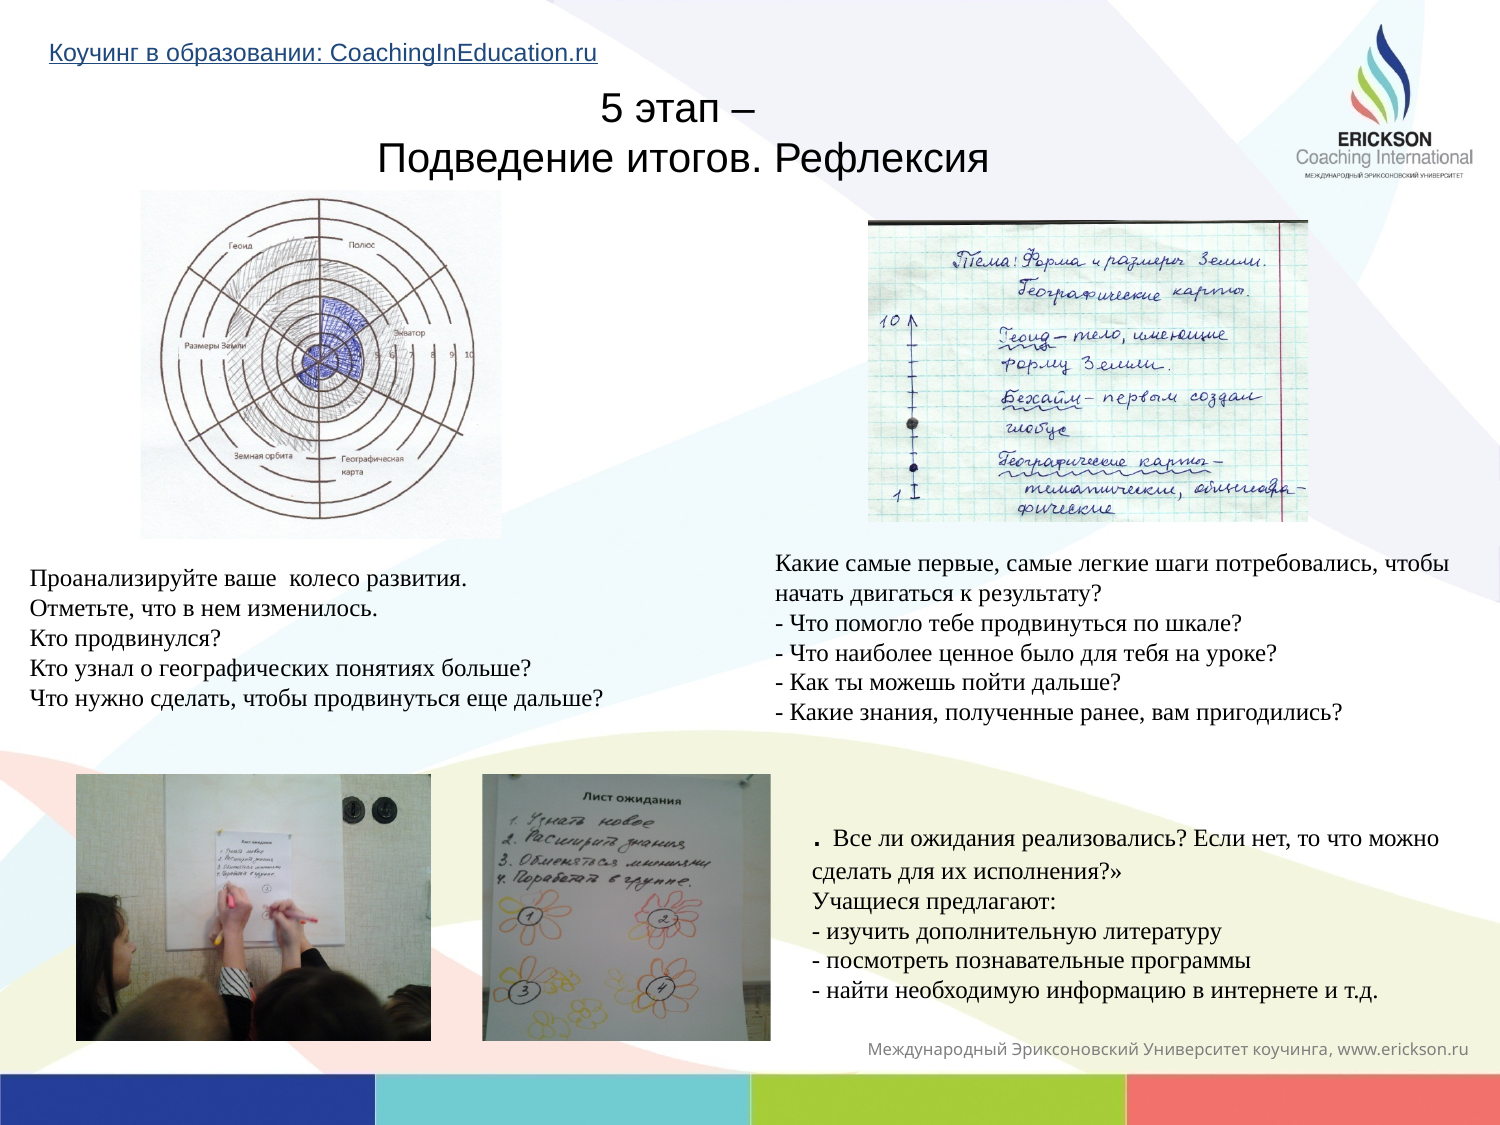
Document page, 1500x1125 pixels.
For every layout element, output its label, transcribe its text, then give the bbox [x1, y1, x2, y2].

text_box Какие самые первые, самые легкие шаги потребовались, чтобы начать двигаться к результату? - Что помогло тебе продвинуться по шкале? - Что наиболее ценное было для тебя на уроке? - Как ты можешь пойти дальше? - Какие знания, полученные ранее, вам пригодились? [760, 538, 1470, 734]
picture [0, 0, 1500, 1125]
text_box . Все ли ожидания реализовались? Если нет, то что можно сделать для их исполнения?» Учащиеся предлагают: - изучить дополнительную литературу - посмотреть познавательные программы - найти необходимую информацию в интернете и т.д. [797, 801, 1470, 1012]
text_box Проанализируйте ваше колесо развития. Отметьте, что в нем изменилось. Кто продвинулся? Кто узнал о географических понятиях больше? Что нужно сделать, чтобы продвинуться еще дальше? [14, 553, 765, 719]
text_box 5 этап – Подведение итогов. Рефлексия [171, 73, 1196, 189]
text_box Коучинг в образовании: CoachingInEducation.ru [34, 28, 1039, 74]
